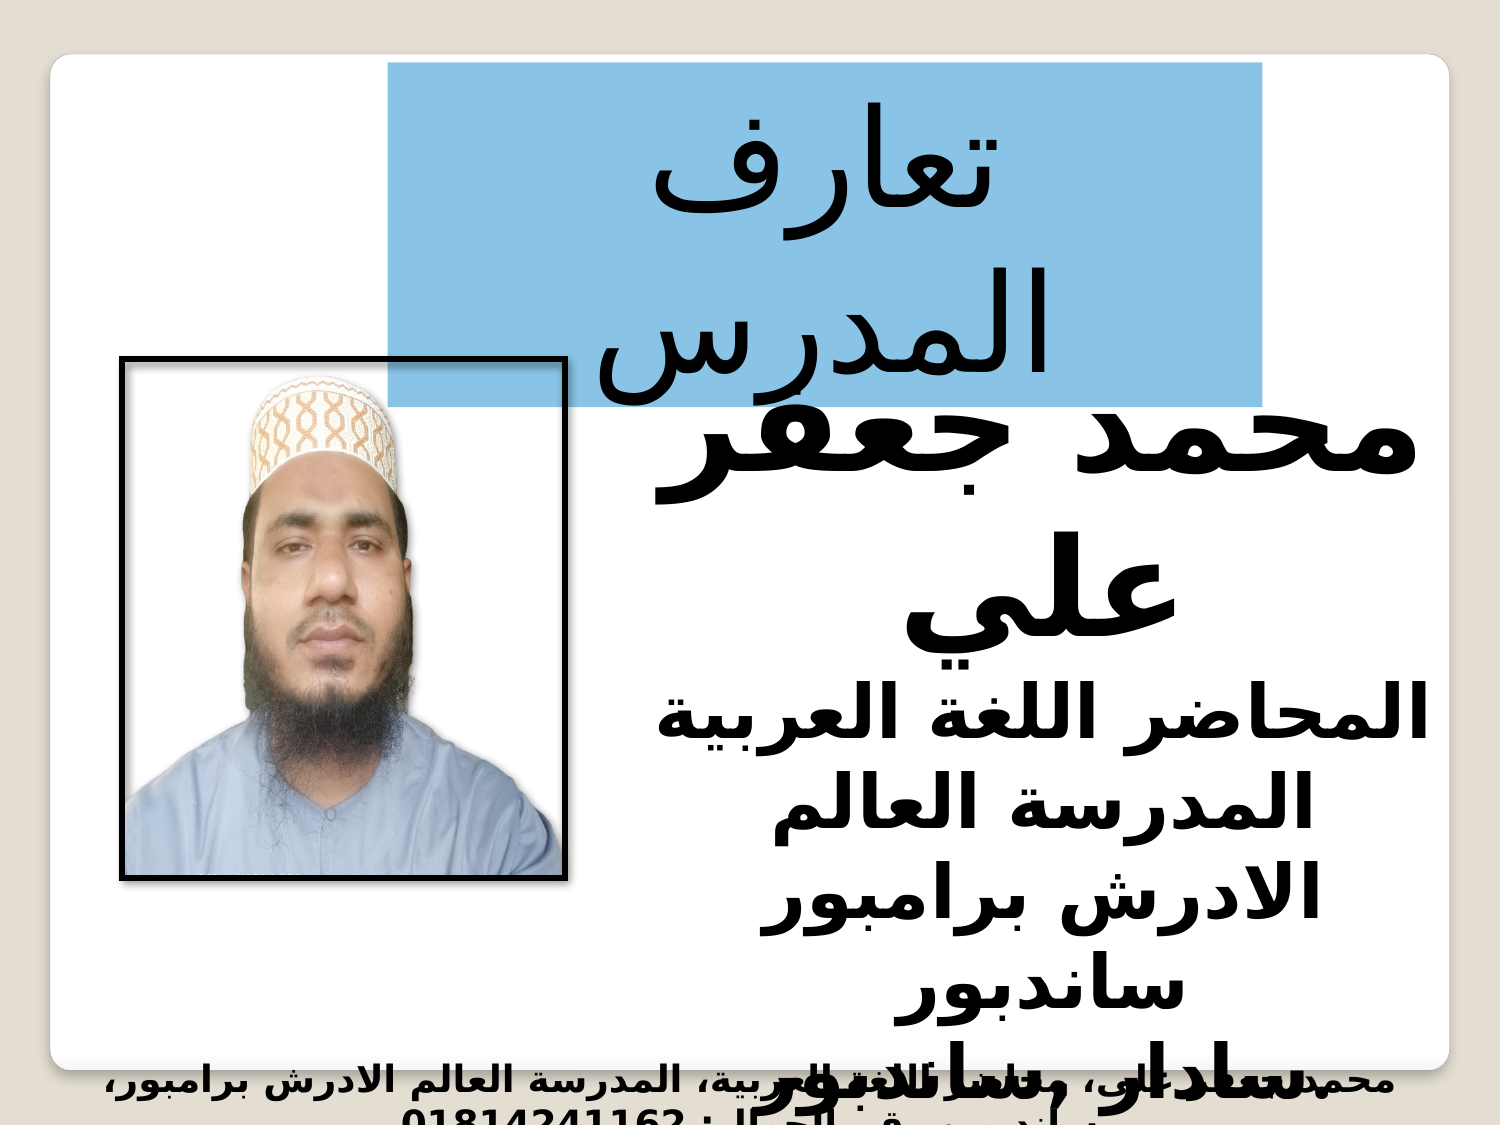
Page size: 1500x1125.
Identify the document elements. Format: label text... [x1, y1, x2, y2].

text_box محمد جعفر علي المحاضر اللغة العربية المدرسة العالم الادرش برامبور ساندبور سادار ,ساندبور. رقم الجوال : 01814241162 البريد الالكترونى : mzafaralicp@gmail.com [624, 326, 1463, 1074]
picture [124, 362, 562, 876]
text_box تعارف المدرس [387, 62, 1263, 408]
text_box محمد جعفر على، محاضر اللغة العربية، المدرسة العالم الادرش برامبور، ساندبور، رقم الجوال: 01814241162 [33, 1071, 1466, 1125]
